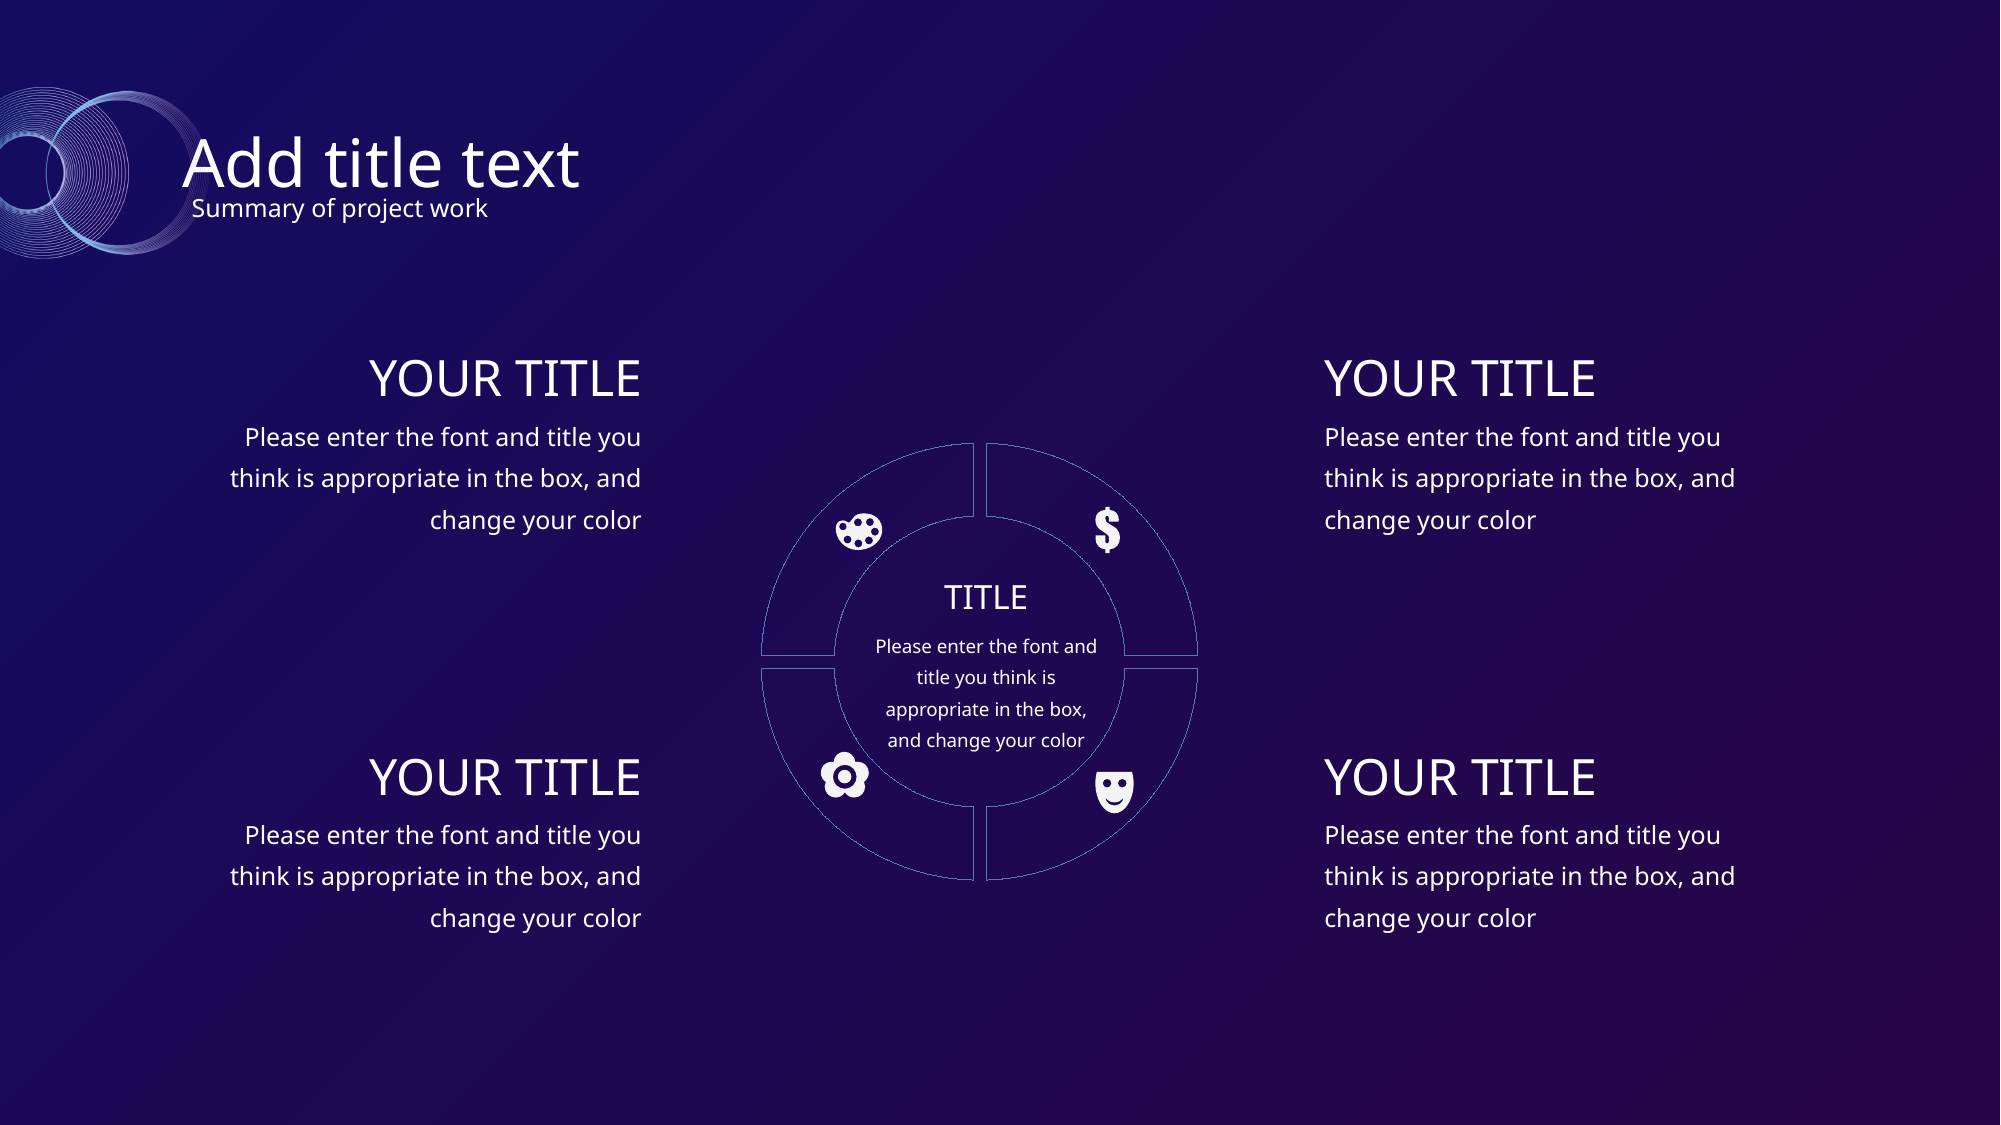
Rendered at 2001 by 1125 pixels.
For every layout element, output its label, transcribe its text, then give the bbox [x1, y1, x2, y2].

text_box YOUR TITLE [1309, 339, 1656, 402]
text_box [218, 113, 762, 231]
text_box Please enter the font and title you think is appropriate in the box, and change your color [1309, 402, 1793, 542]
text_box YOUR TITLE [311, 737, 657, 800]
picture [0, 71, 218, 271]
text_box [813, 568, 1160, 727]
text_box YOUR TITLE [311, 339, 657, 402]
text_box Please enter the font and title you think is appropriate in the box, and change your color [193, 402, 657, 542]
text_box YOUR TITLE [1309, 737, 1656, 800]
text_box Please enter the font and title you think is appropriate in the box, and change your color [1309, 800, 1793, 940]
text_box Please enter the font and title you think is appropriate in the box, and change your color [193, 800, 657, 940]
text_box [761, 443, 1199, 881]
